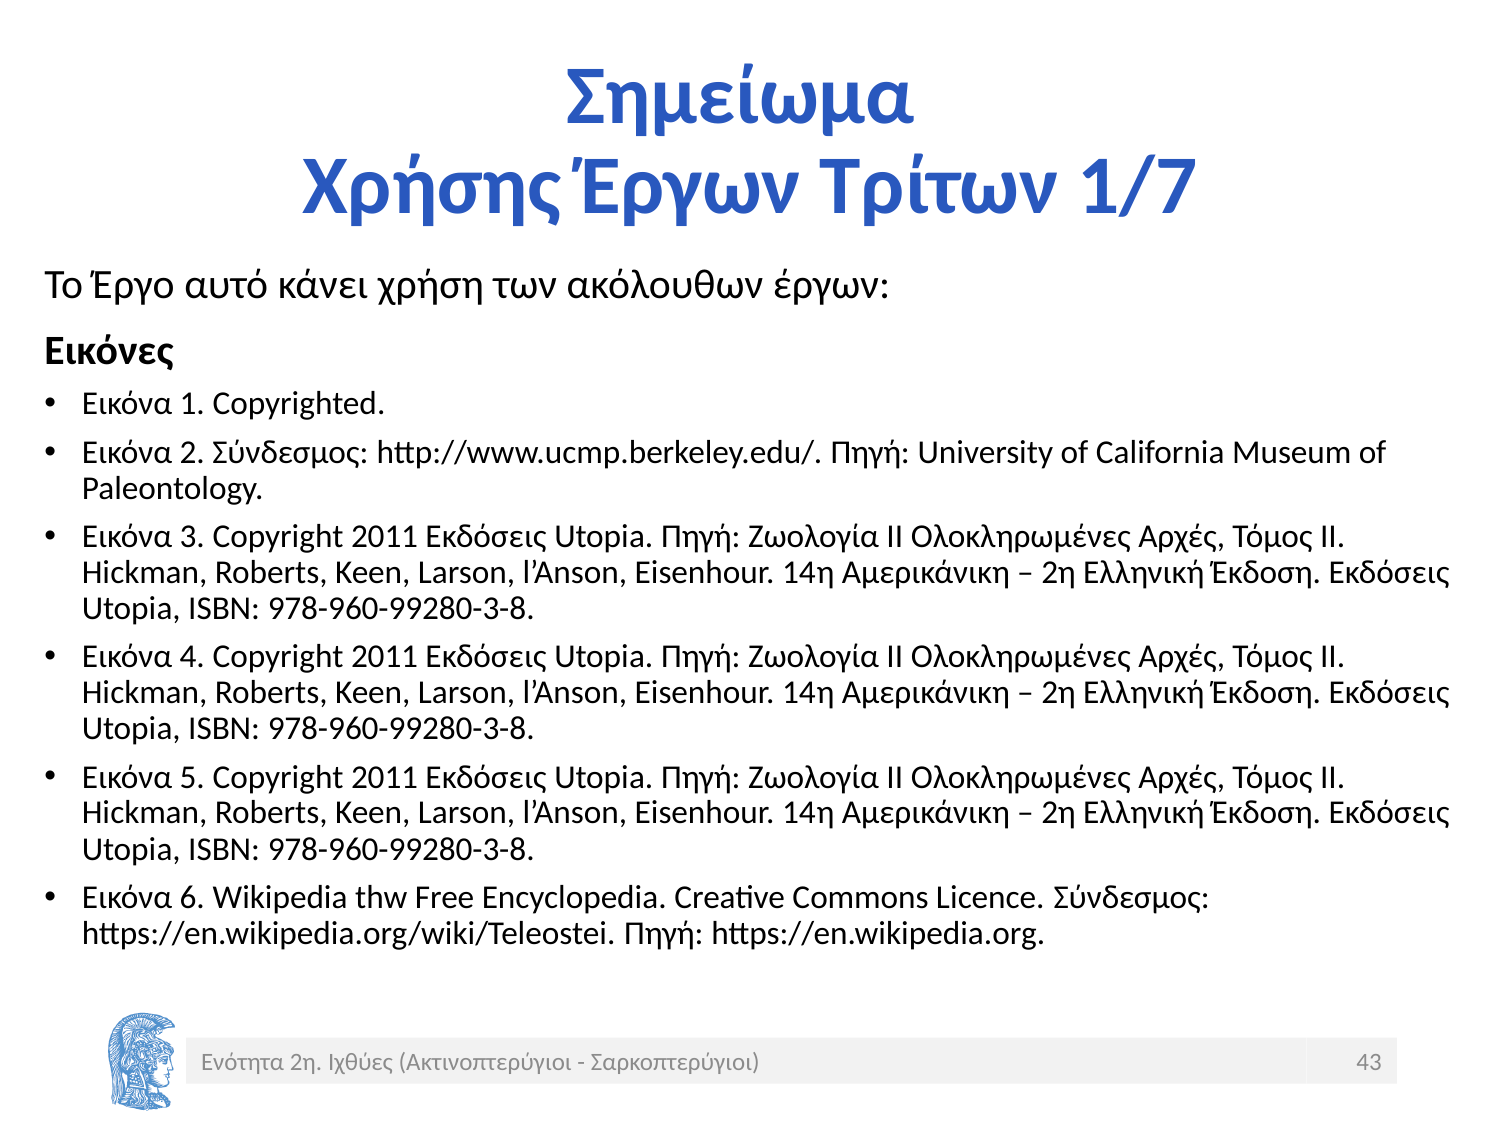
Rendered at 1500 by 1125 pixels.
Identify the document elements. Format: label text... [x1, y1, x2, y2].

footer Ενότητα 2η. Ιχθύες (Ακτινοπτερύγιοι - Σαρκοπτερύγιοι) [186, 1037, 1306, 1084]
title Σημείωμα Χρήσης Έργων Τρίτων 1/7 [0, 47, 1500, 236]
list Το Έργο αυτό κάνει χρήση των ακόλουθων έργων: Εικόνες Εικόνα 1. Copyrighted. Εικόνα 2. Σύνδεσμος: http://www.ucmp.berkeley.edu/. Πηγή: University of California Museum of Paleontology. Εικόνα 3. Copyright 2011 Eκδόσεις Utopia. Πηγή: Ζωολογία ΙΙ Ολοκληρωμένες Αρχές, Τόμος ΙΙ. Hickman, Roberts, Keen, Larson, l’Anson, Eisenhour. 14η Αμερικάνικη – 2η Ελληνική Έκδοση. Εκδόσεις Utopia, ISBN: 978-960-99280-3-8. Εικόνα 4. Copyright 2011 Eκδόσεις Utopia. Πηγή: Ζωολογία ΙΙ Ολοκληρωμένες Αρχές, Τόμος ΙΙ. Hickman, Roberts, Keen, Larson, l’Anson, Eisenhour. 14η Αμερικάνικη – 2η Ελληνική Έκδοση. Εκδόσεις Utopia, ISBN: 978-960-99280-3-8. Εικόνα 5. Copyright 2011 Eκδόσεις Utopia. Πηγή: Ζωολογία ΙΙ Ολοκληρωμένες Αρχές, Τόμος ΙΙ. Hickman, Roberts, Keen, Larson, l’Anson, Eisenhour. 14η Αμερικάνικη – 2η Ελληνική Έκδοση. Εκδόσεις Utopia, ISBN: 978-960-99280-3-8. Εικόνα 6. Wikipedia thw Free Encyclopedia. Creative Commons Licence. Σύνδεσμος: https://en.wikipedia.org/wiki/Teleostei. Πηγή: https://en.wikipedia.org. [29, 255, 1483, 998]
picture [103, 1011, 186, 1114]
slide_number 43 [1306, 1037, 1397, 1084]
